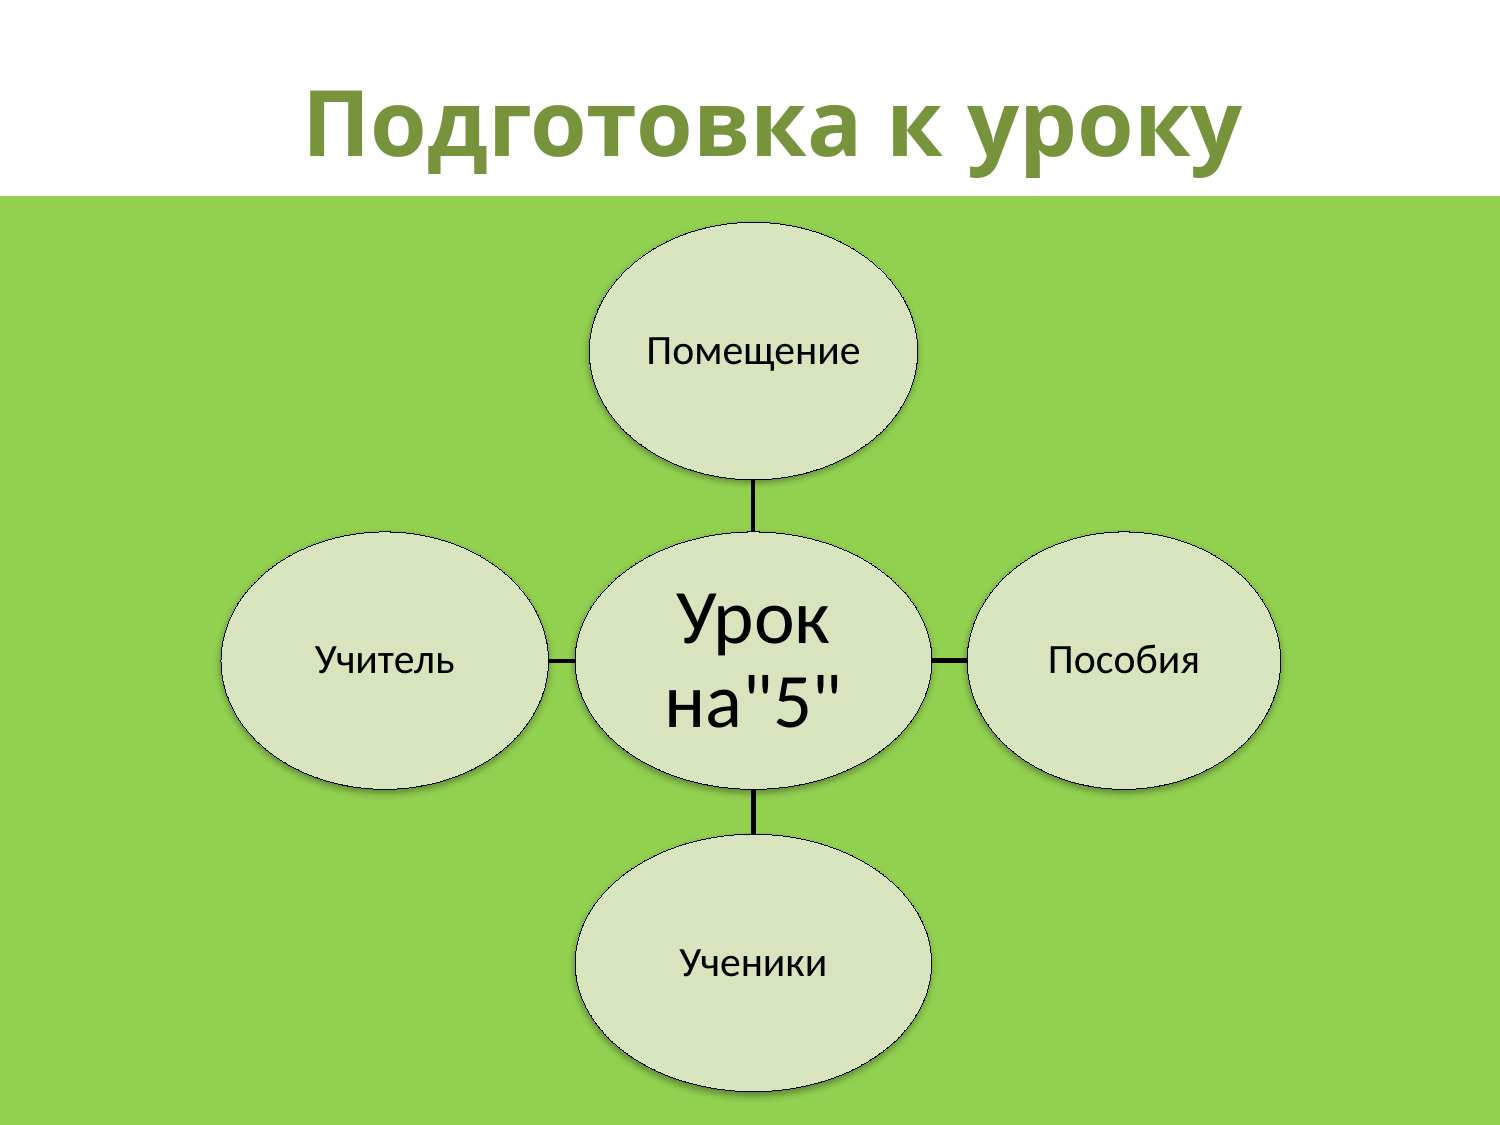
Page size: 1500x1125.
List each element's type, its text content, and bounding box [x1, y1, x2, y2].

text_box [0, 195, 1500, 1125]
title Подготовка к уроку [135, 54, 1411, 194]
